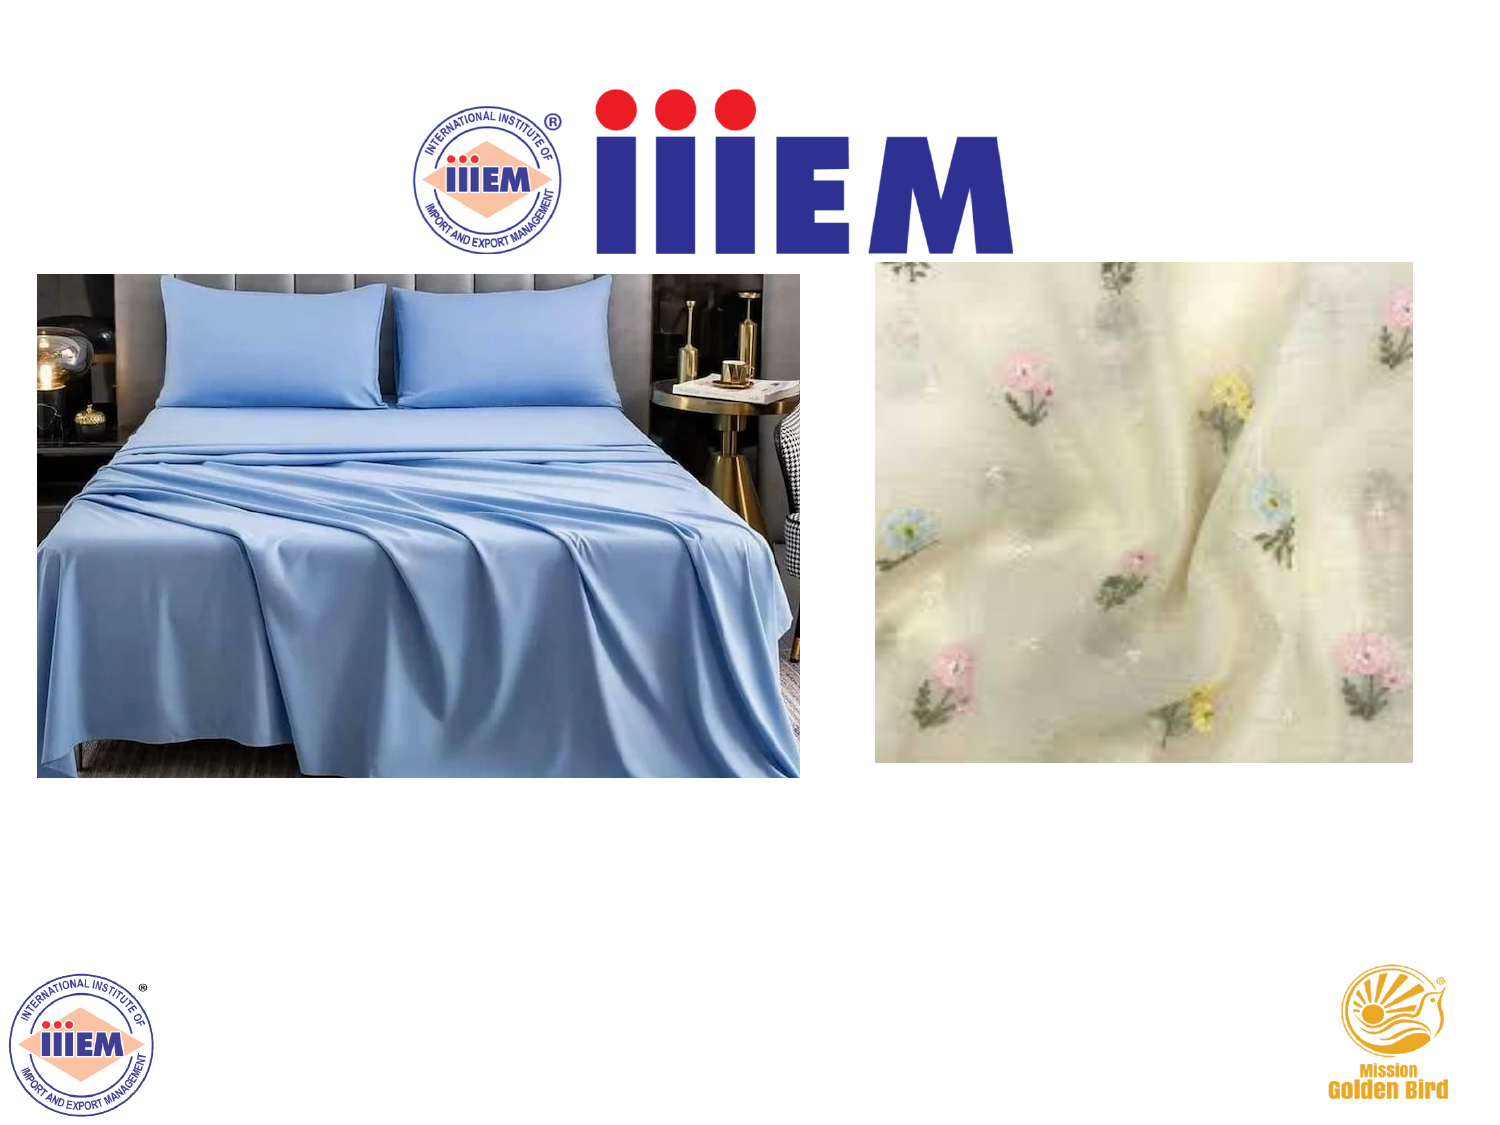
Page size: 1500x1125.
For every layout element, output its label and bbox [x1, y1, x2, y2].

picture [412, 87, 1013, 255]
picture [1328, 964, 1448, 1099]
picture [37, 274, 801, 779]
picture [8, 973, 154, 1117]
picture [874, 262, 1413, 763]
